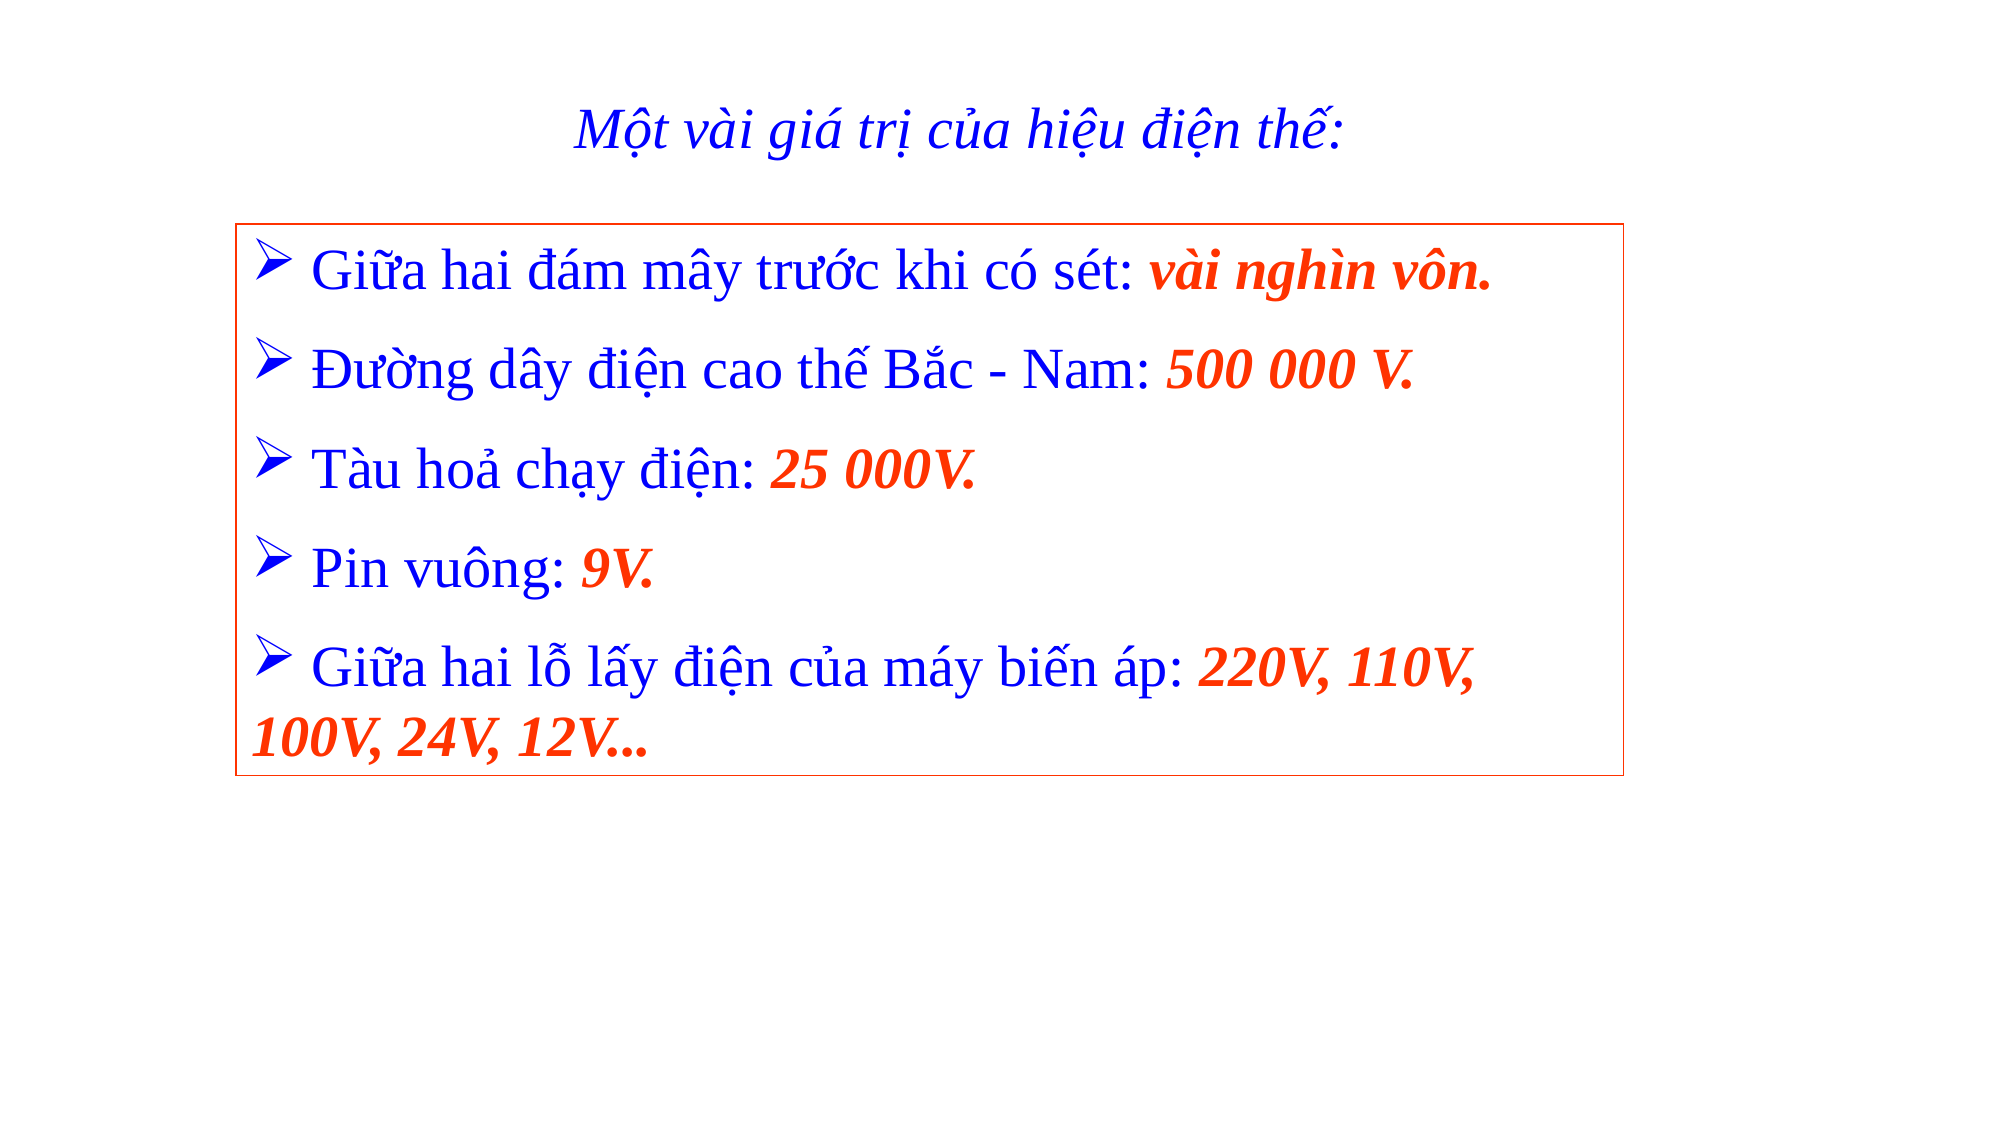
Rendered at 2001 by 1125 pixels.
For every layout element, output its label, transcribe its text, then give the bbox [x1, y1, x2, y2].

text_box Giữa hai đám mây trước khi có sét: vài nghìn vôn. Đường dây điện cao thế Bắc - Nam: 500 000 V. Tàu hoả chạy điện: 25 000V. Pin vuông: 9V. Giữa hai lỗ lấy điện của máy biến áp: 220V, 110V, 100V, 24V, 12V... [236, 223, 1624, 776]
text_box Một vài giá trị của hiệu điện thế: [559, 82, 1735, 168]
